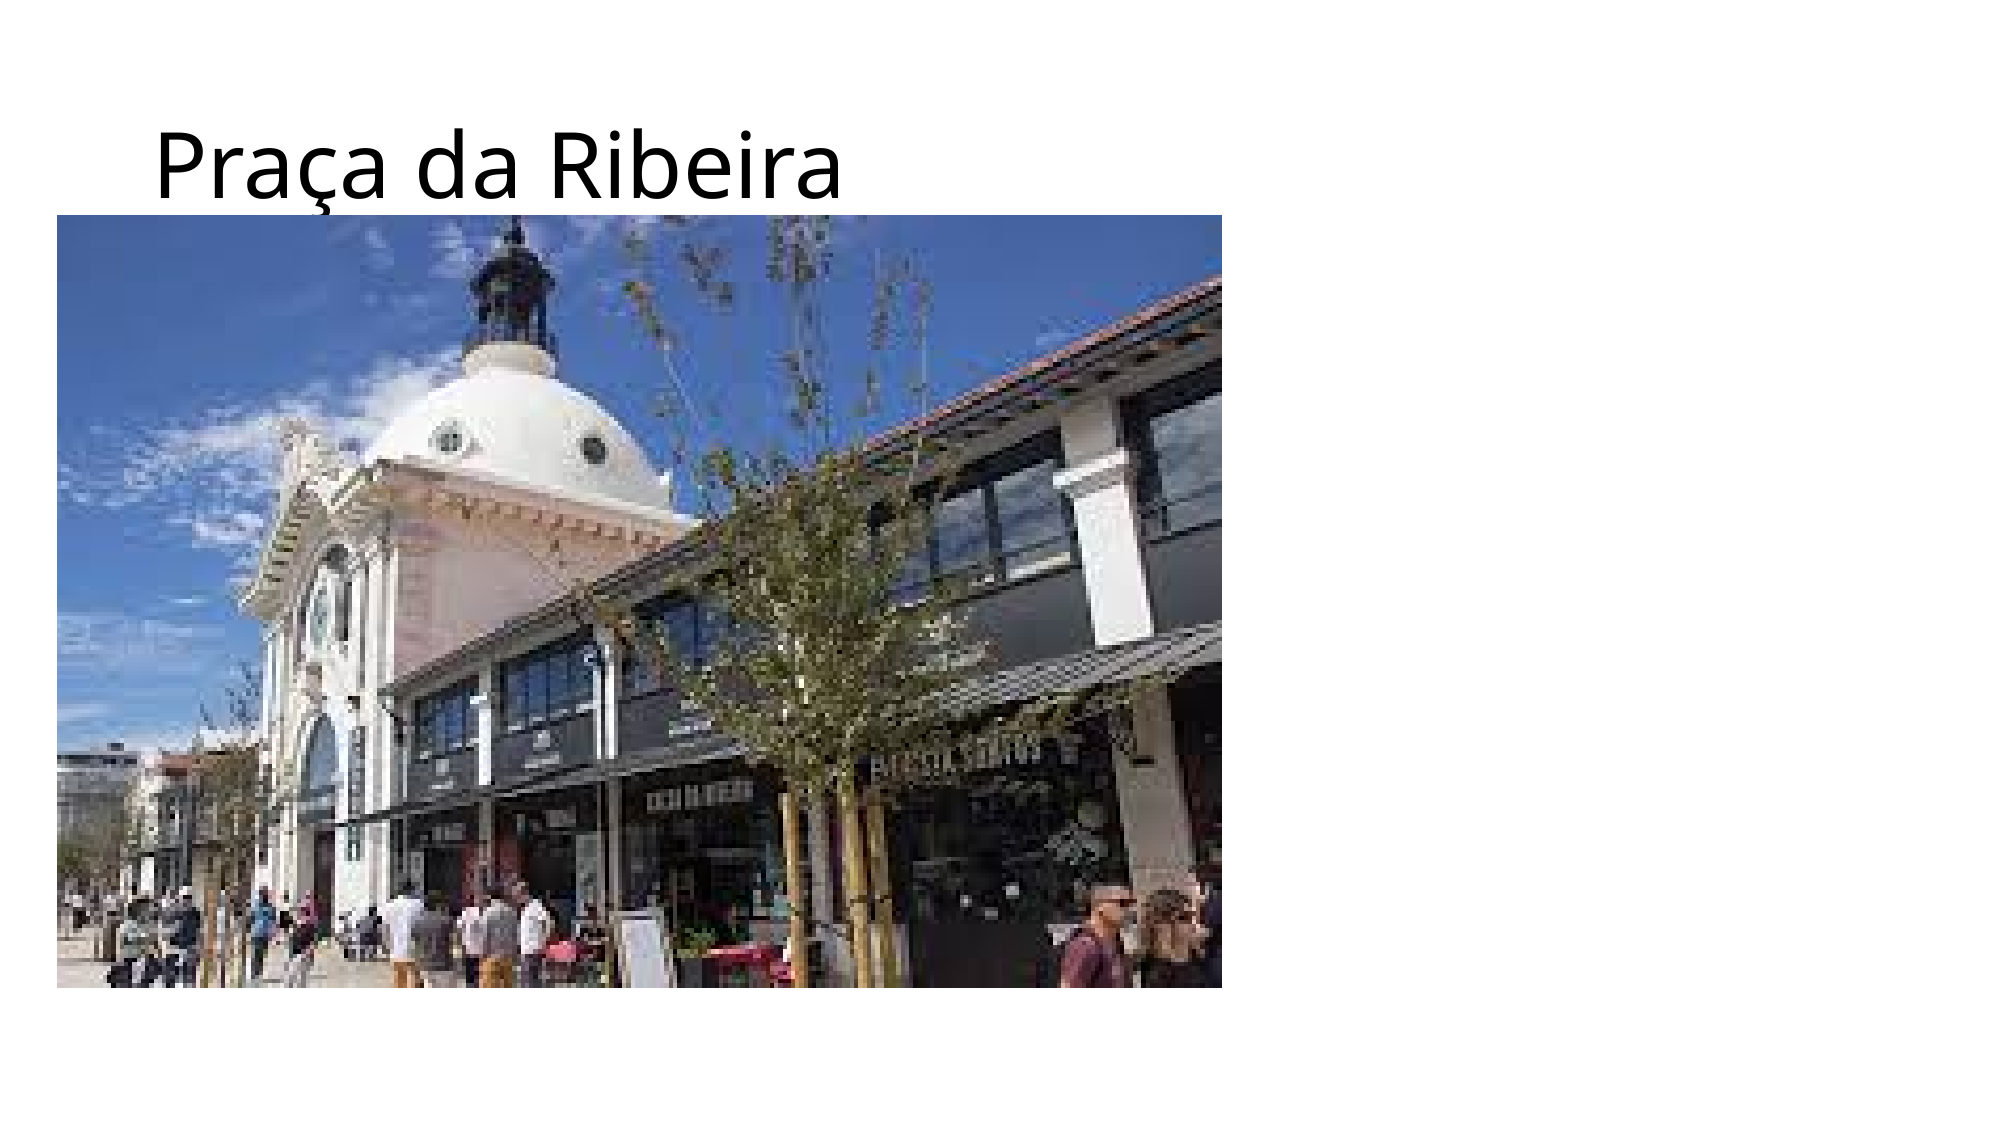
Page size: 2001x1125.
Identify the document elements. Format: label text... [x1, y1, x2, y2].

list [57, 215, 1222, 988]
title Praça da Ribeira [137, 59, 1863, 278]
